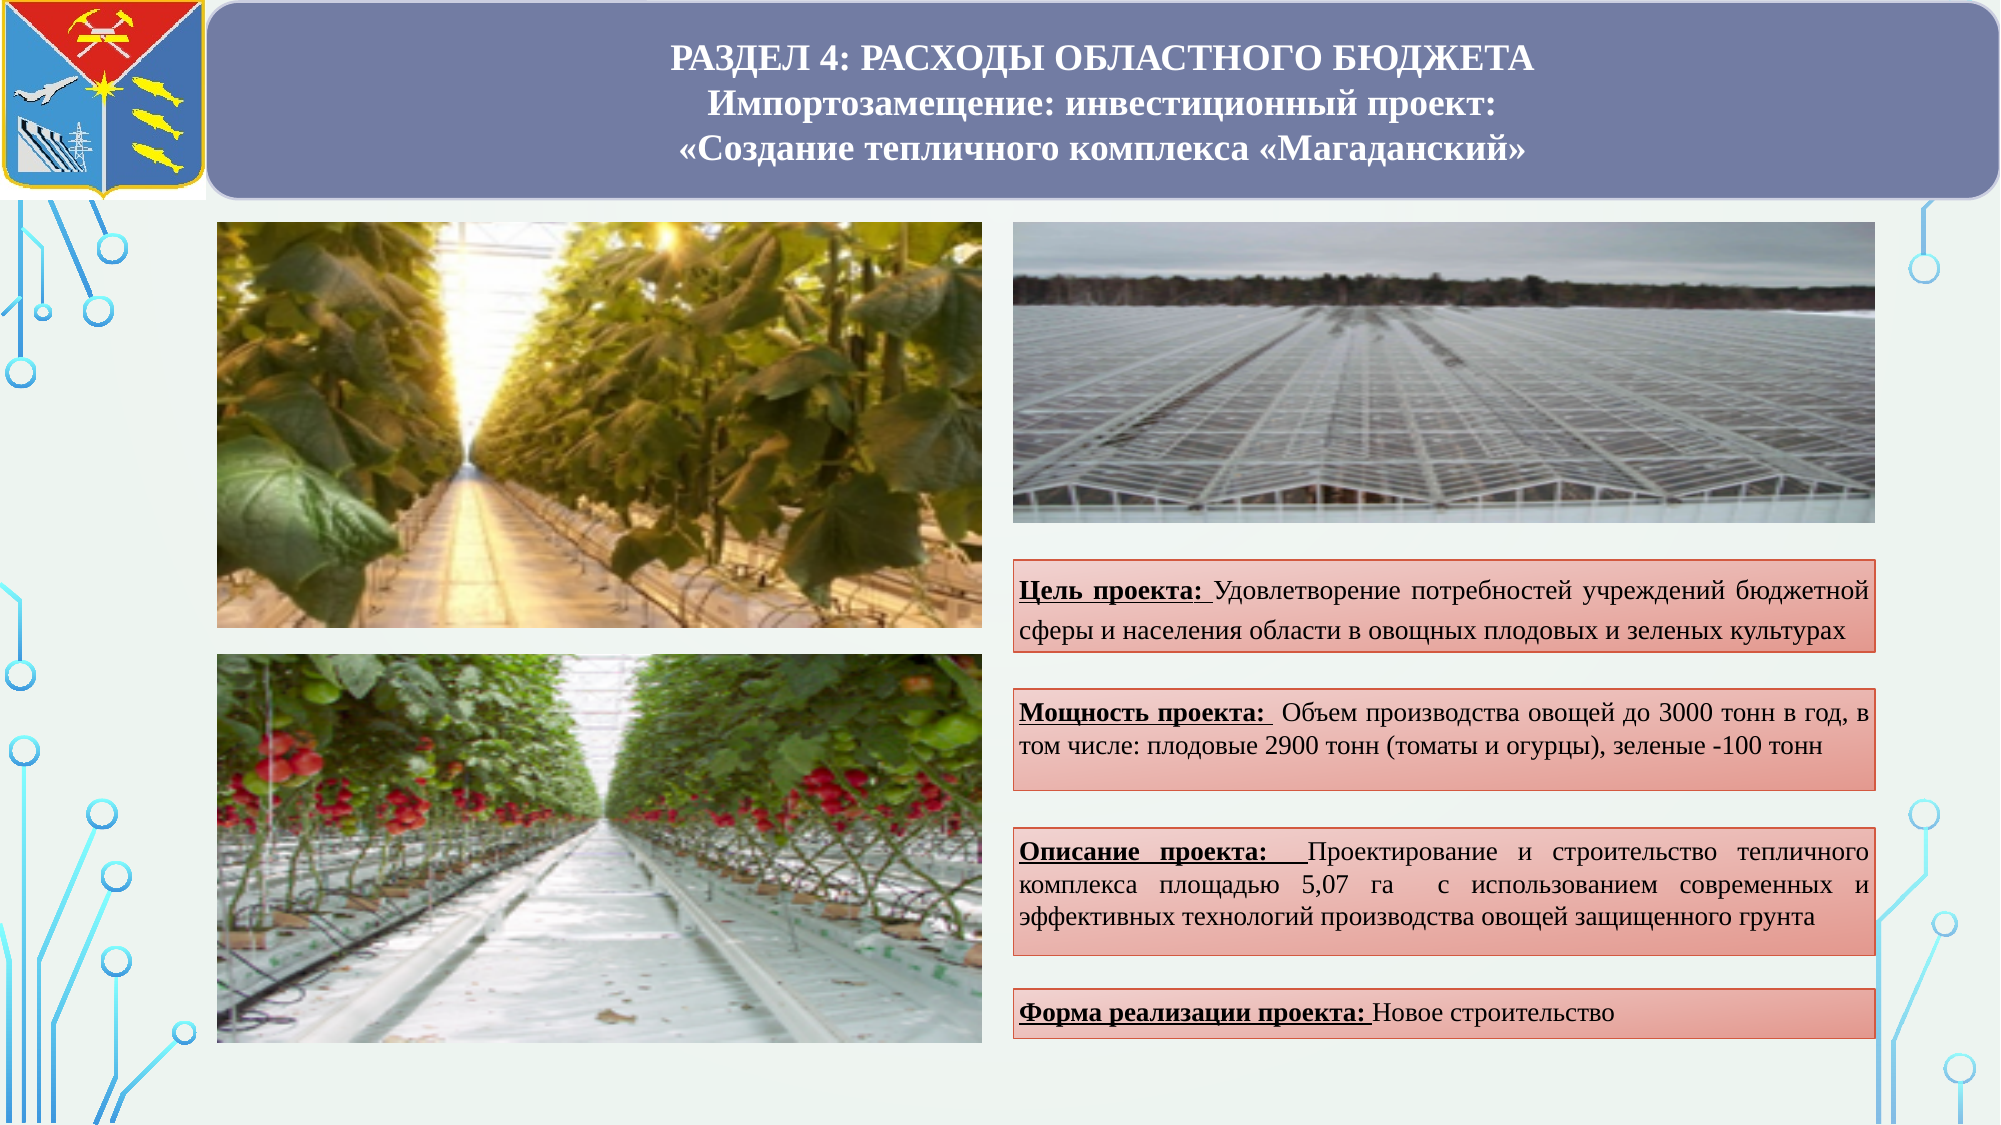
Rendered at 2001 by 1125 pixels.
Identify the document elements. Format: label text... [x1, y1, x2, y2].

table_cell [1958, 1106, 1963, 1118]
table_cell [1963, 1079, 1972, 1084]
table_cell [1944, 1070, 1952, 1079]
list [1013, 222, 1876, 523]
table_cell 125,5 [1891, 1091, 1896, 1124]
picture [217, 653, 982, 1043]
list Цель проекта: Удовлетворение потребностей учреждений бюджетной сферы и населения области в овощных плодовых и зеленых культурах [1013, 559, 1876, 653]
text_box Мощность проекта: Объем производства овощей до 3000 тонн в год, в том числе: плодовые 2900 тонн (томаты и огурцы), зеленые -100 тонн [1013, 688, 1876, 791]
picture [217, 222, 982, 628]
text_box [1927, 942, 1939, 960]
table_cell 123,3 [1891, 1040, 1896, 1091]
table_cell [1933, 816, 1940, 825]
text_box Форма реализации проекта: Новое строительство [1013, 988, 1876, 1039]
table_cell 125,5 [1876, 1073, 1881, 1124]
text_box Описание проекта: Проектирование и строительство тепличного комплекса площадью 5,07 га с использованием современных и эффективных технологий производства овощей защищенного грунта [1013, 827, 1876, 956]
table_cell 123,3 [1876, 993, 1881, 1073]
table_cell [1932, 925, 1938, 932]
table_cell 125,5 [1913, 279, 1936, 284]
picture [0, 0, 206, 200]
table_cell 123,3 [1921, 200, 1934, 211]
text_box РАЗДЕЛ 4: РАСХОДЫ ОБЛАСТНОГО БЮДЖЕТА Импортозамещение: инвестиционный проект: «Создание тепличного комплекса «Магаданский» [206, 1, 2000, 200]
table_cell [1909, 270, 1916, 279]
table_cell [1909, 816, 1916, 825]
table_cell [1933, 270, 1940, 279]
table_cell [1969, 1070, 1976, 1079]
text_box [1924, 839, 1928, 867]
table_cell 125,5 [1921, 211, 1926, 253]
table_cell 125,5 [1935, 932, 1955, 937]
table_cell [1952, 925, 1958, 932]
